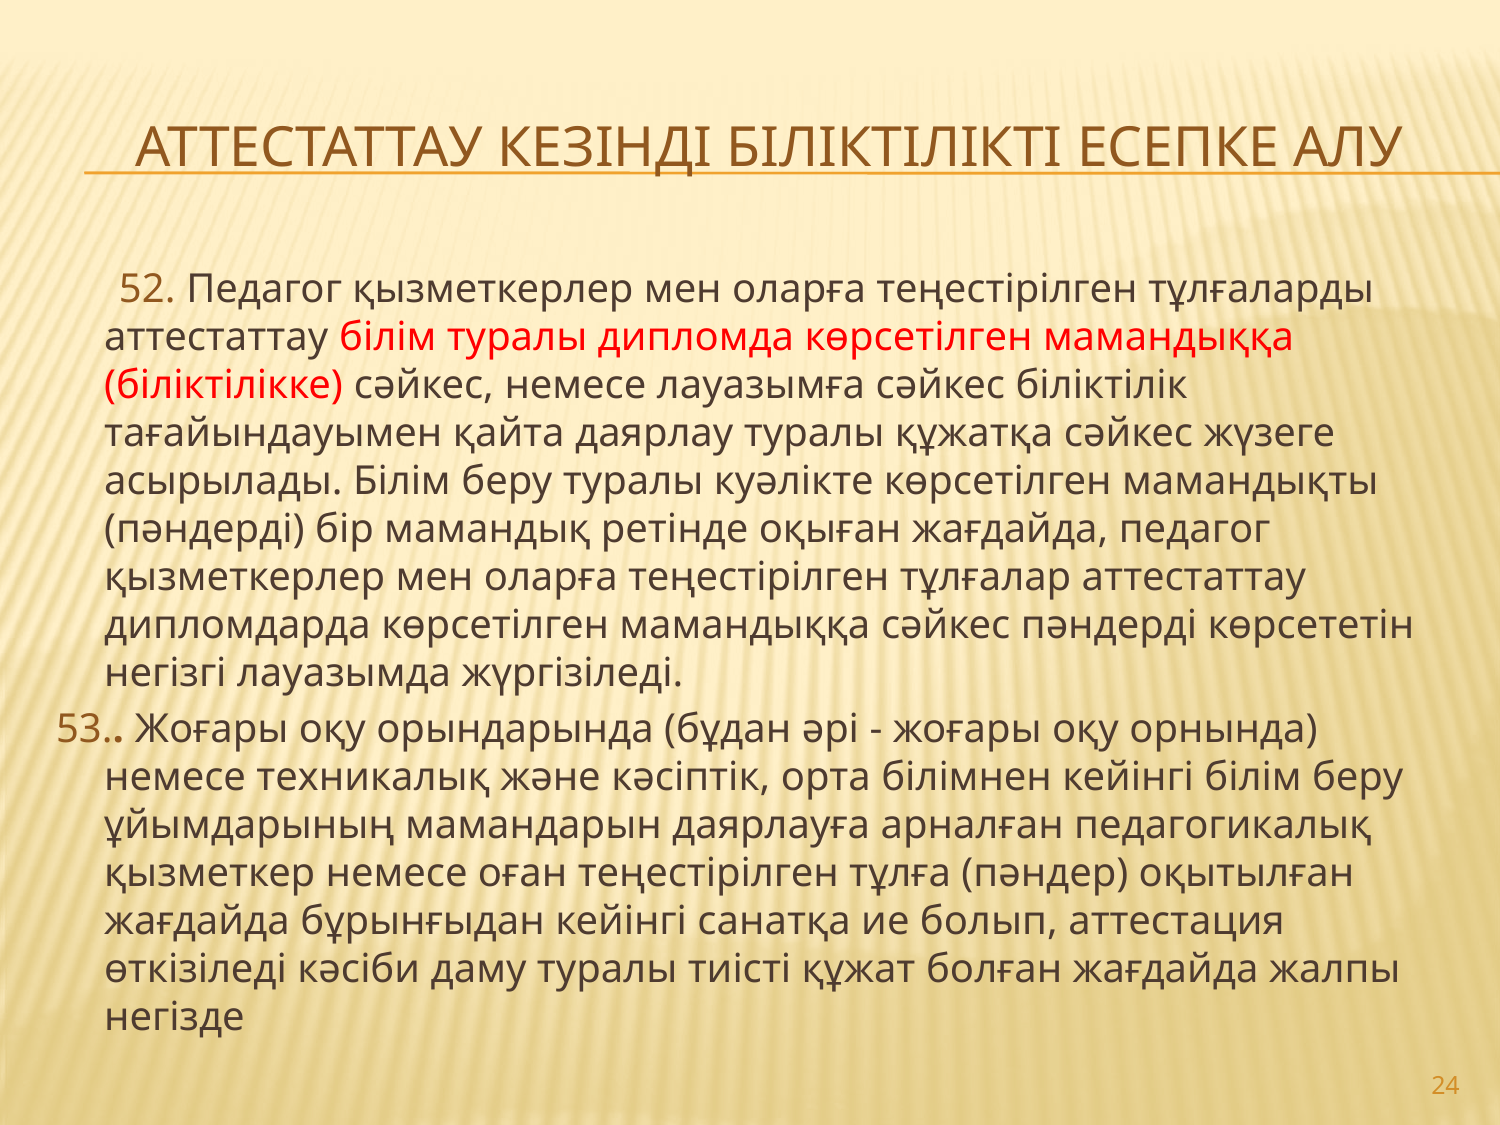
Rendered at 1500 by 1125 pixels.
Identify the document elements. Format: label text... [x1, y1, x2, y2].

list 52. Педагог қызметкерлер мен оларға теңестірілген тұлғаларды аттестаттау білім туралы дипломда көрсетілген мамандыққа (біліктілікке) сәйкес, немесе лауазымға сәйкес біліктілік тағайындауымен қайта даярлау туралы құжатқа сәйкес жүзеге асырылады. Білім беру туралы куәлікте көрсетілген мамандықты (пәндерді) бір мамандық ретінде оқыған жағдайда, педагог қызметкерлер мен оларға теңестірілген тұлғалар аттестаттау дипломдарда көрсетілген мамандыққа сәйкес пәндерді көрсететін негізгі лауазымда жүргізіледі. 53.. Жоғары оқу орындарында (бұдан әрі - жоғары оқу орнында) немесе техникалық және кәсіптік, орта білімнен кейінгі білім беру ұйымдарының мамандарын даярлауға арналған педагогикалық қызметкер немесе оған теңестірілген тұлға (пәндер) оқытылған жағдайда бұрынғыдан кейінгі санатқа ие болып, аттестация өткізіледі кәсіби даму туралы тиісті құжат болған жағдайда жалпы негізде [41, 254, 1475, 1071]
title Аттестаттау кезінді біліктілікті есепке алу [50, 75, 1475, 213]
slide_number 24 [1350, 1061, 1475, 1103]
